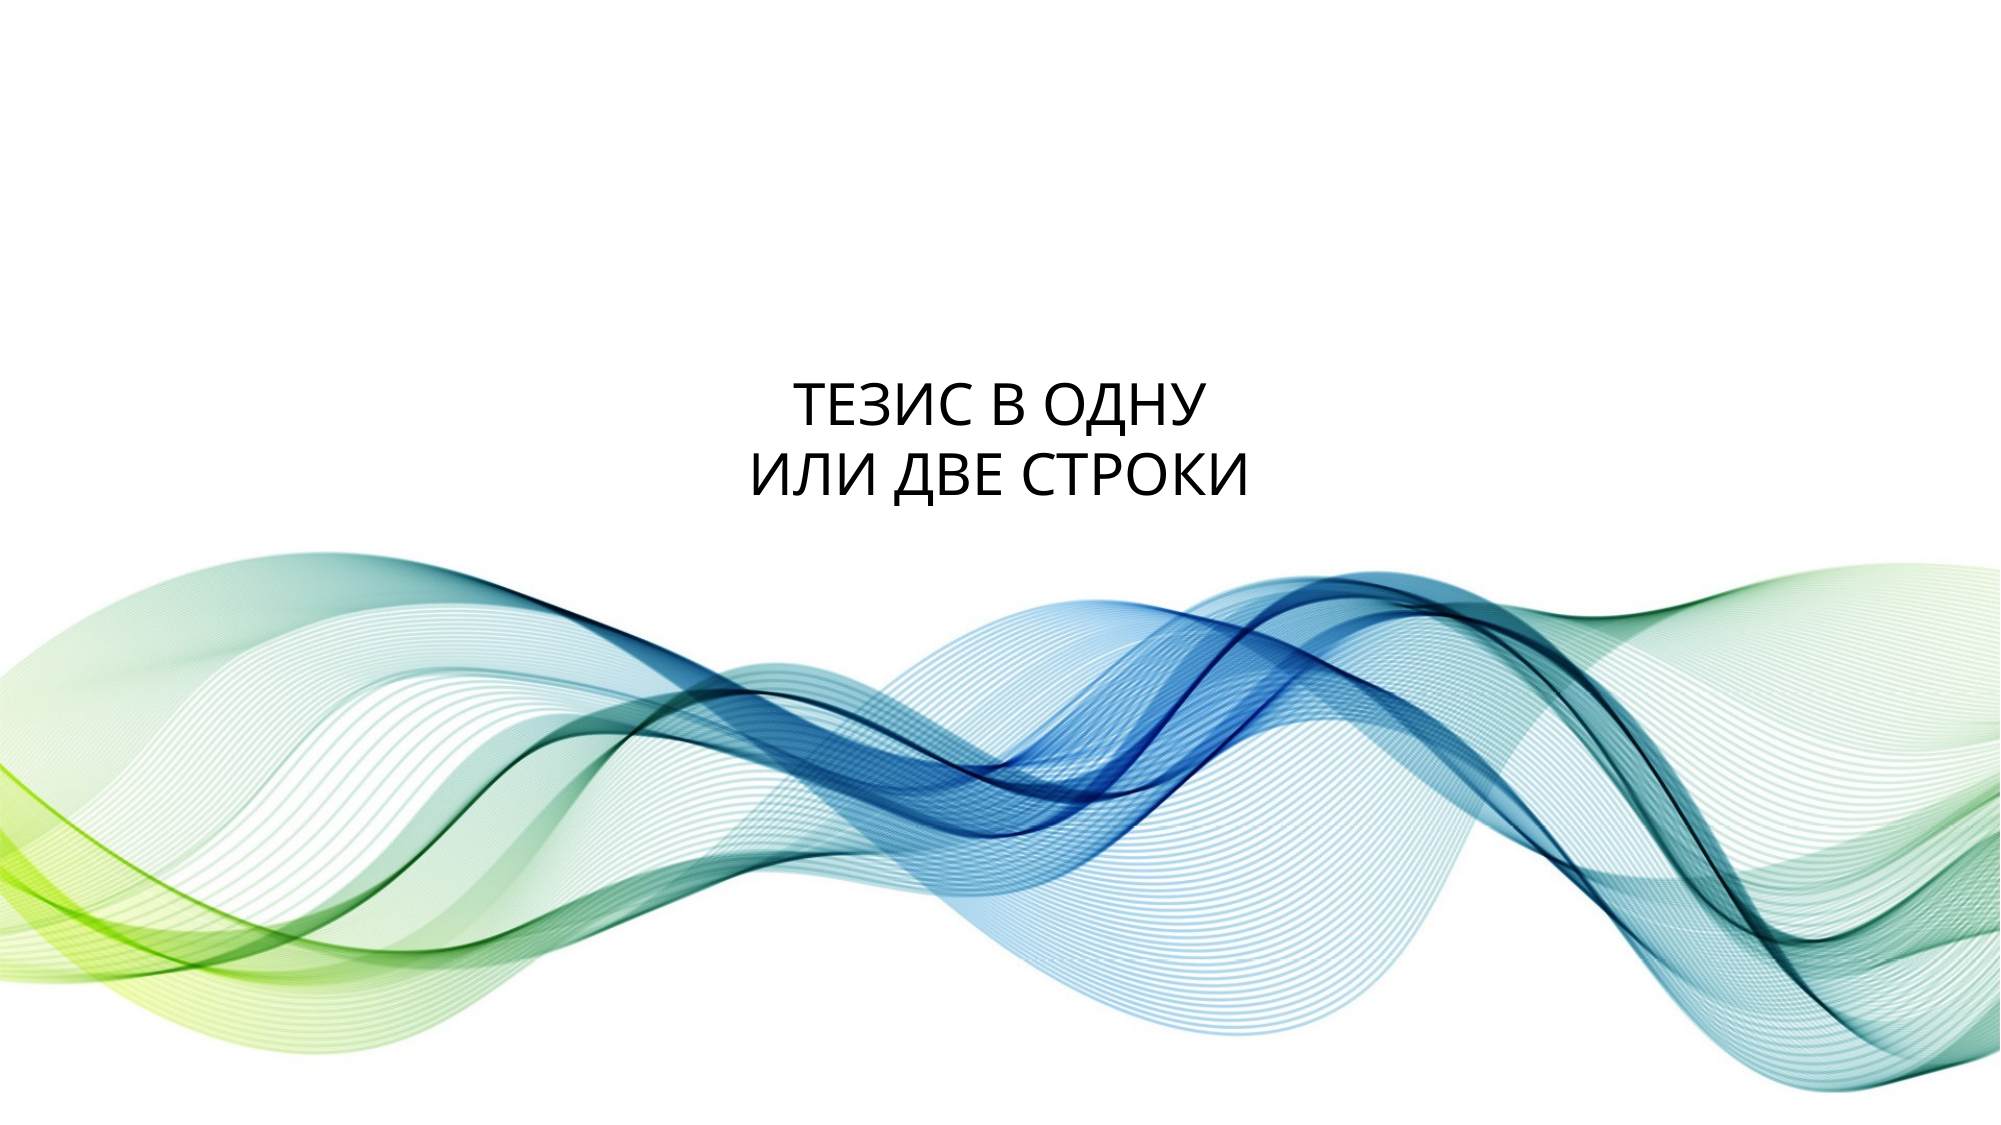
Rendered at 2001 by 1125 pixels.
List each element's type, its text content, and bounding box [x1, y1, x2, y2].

text_box ТЕЗИС В ОДНУ ИЛИ ДВЕ СТРОКИ [358, 359, 1642, 515]
picture [0, 0, 2001, 1125]
